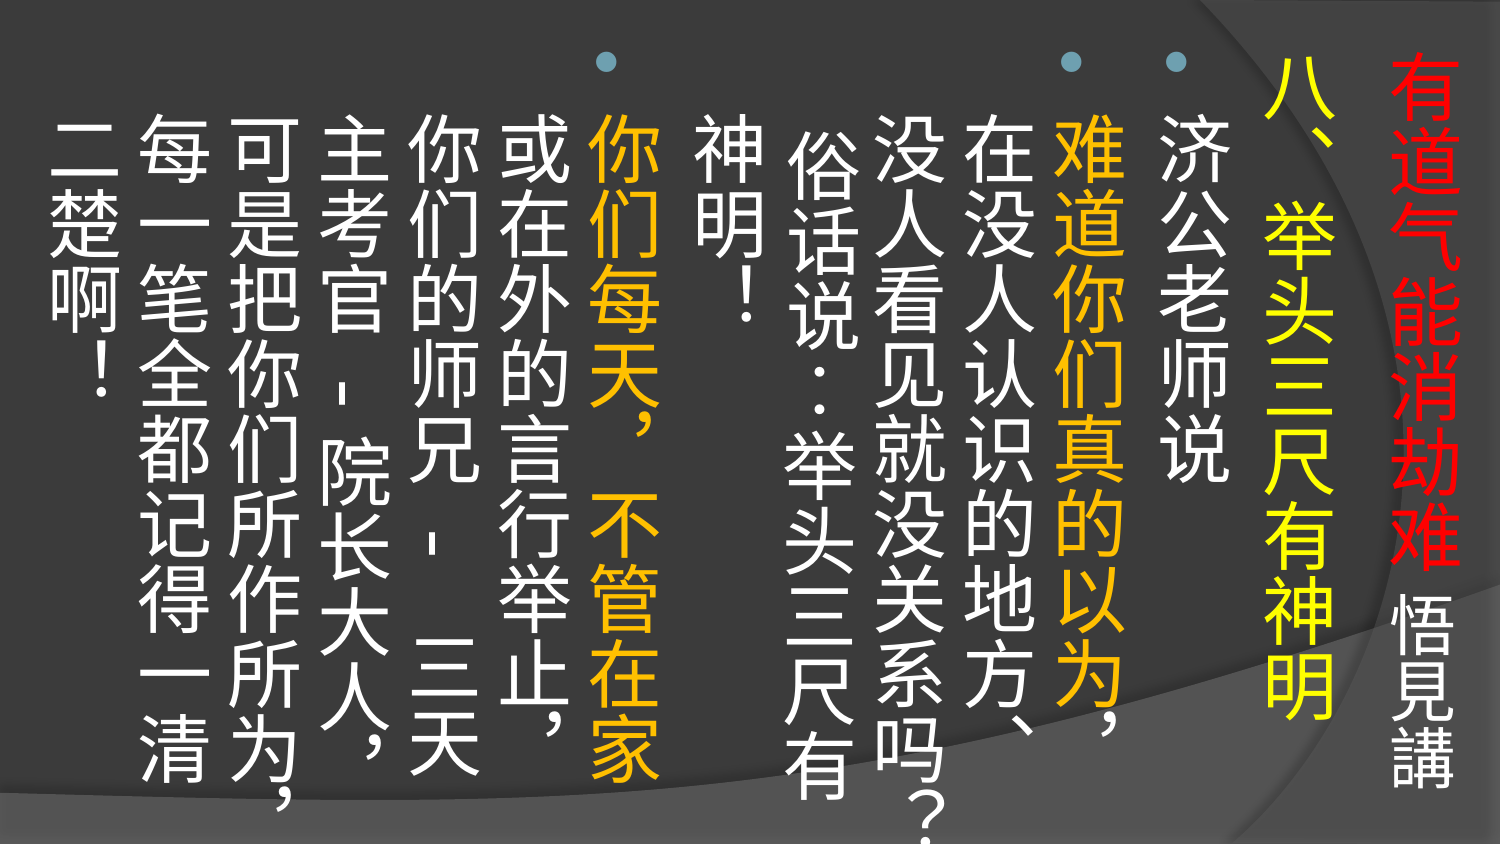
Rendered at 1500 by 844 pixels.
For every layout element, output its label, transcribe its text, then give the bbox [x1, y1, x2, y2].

title 有道气能消劫难 悟見講 [1364, 21, 1483, 820]
list 八、举头三尺有神明 济公老师说 难道你们真的以为，在没人认识的地方、没人看见就没关系吗？ 俗话说︰举头三尺有神明！ 你们每天，不管在家或在外的言行举止，你们的师兄 - 三天主考官 -院长大人，可是把你们所作所为，每一笔全都记得一清二楚啊！ [29, 27, 1365, 820]
